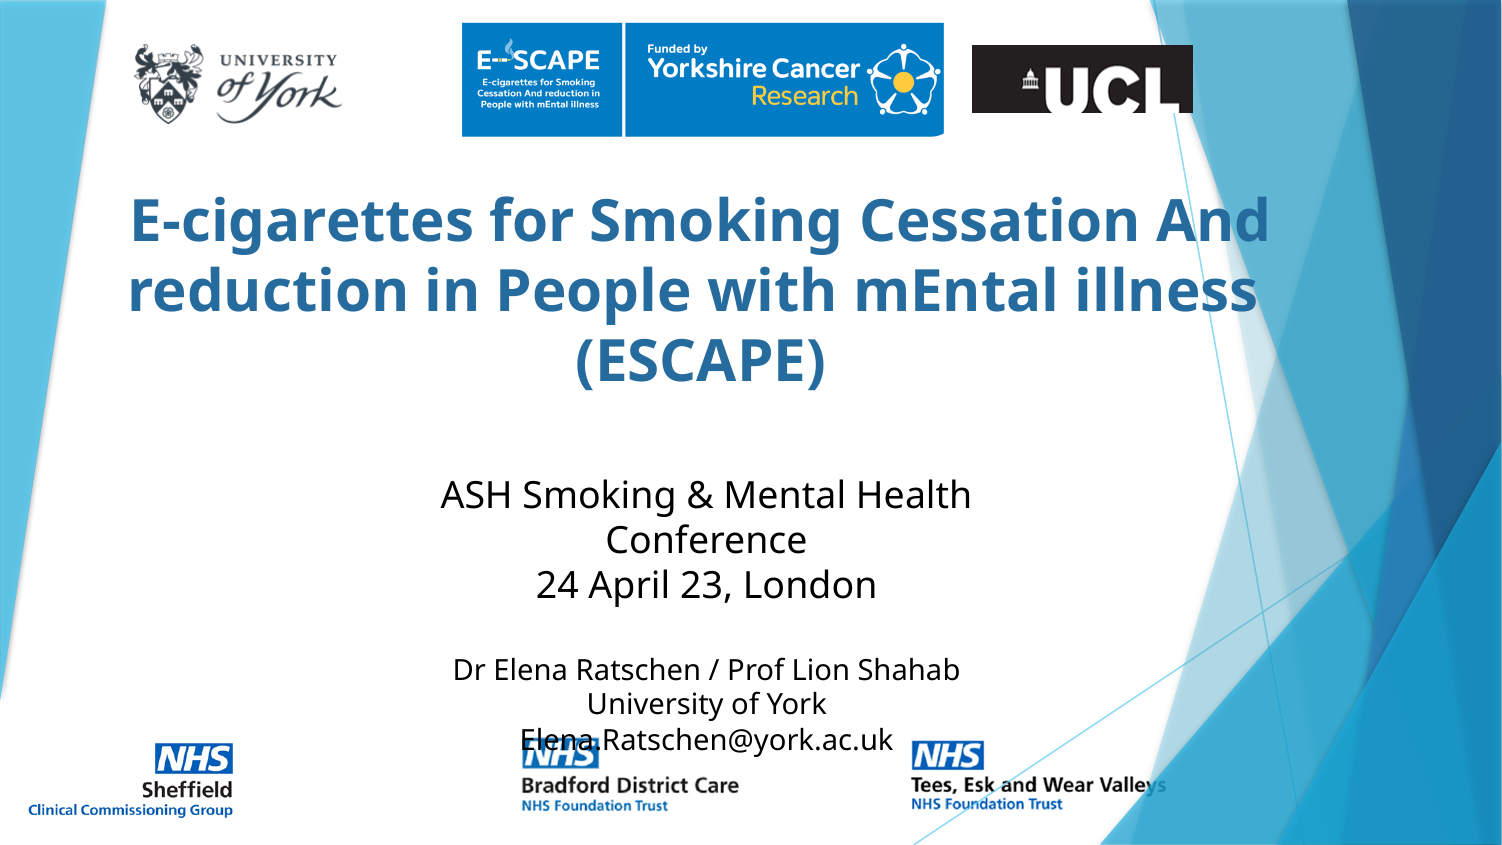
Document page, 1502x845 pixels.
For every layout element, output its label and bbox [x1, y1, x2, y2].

picture [461, 13, 945, 148]
picture [122, 31, 354, 138]
text_box [0, 0, 1502, 845]
picture [971, 45, 1194, 114]
